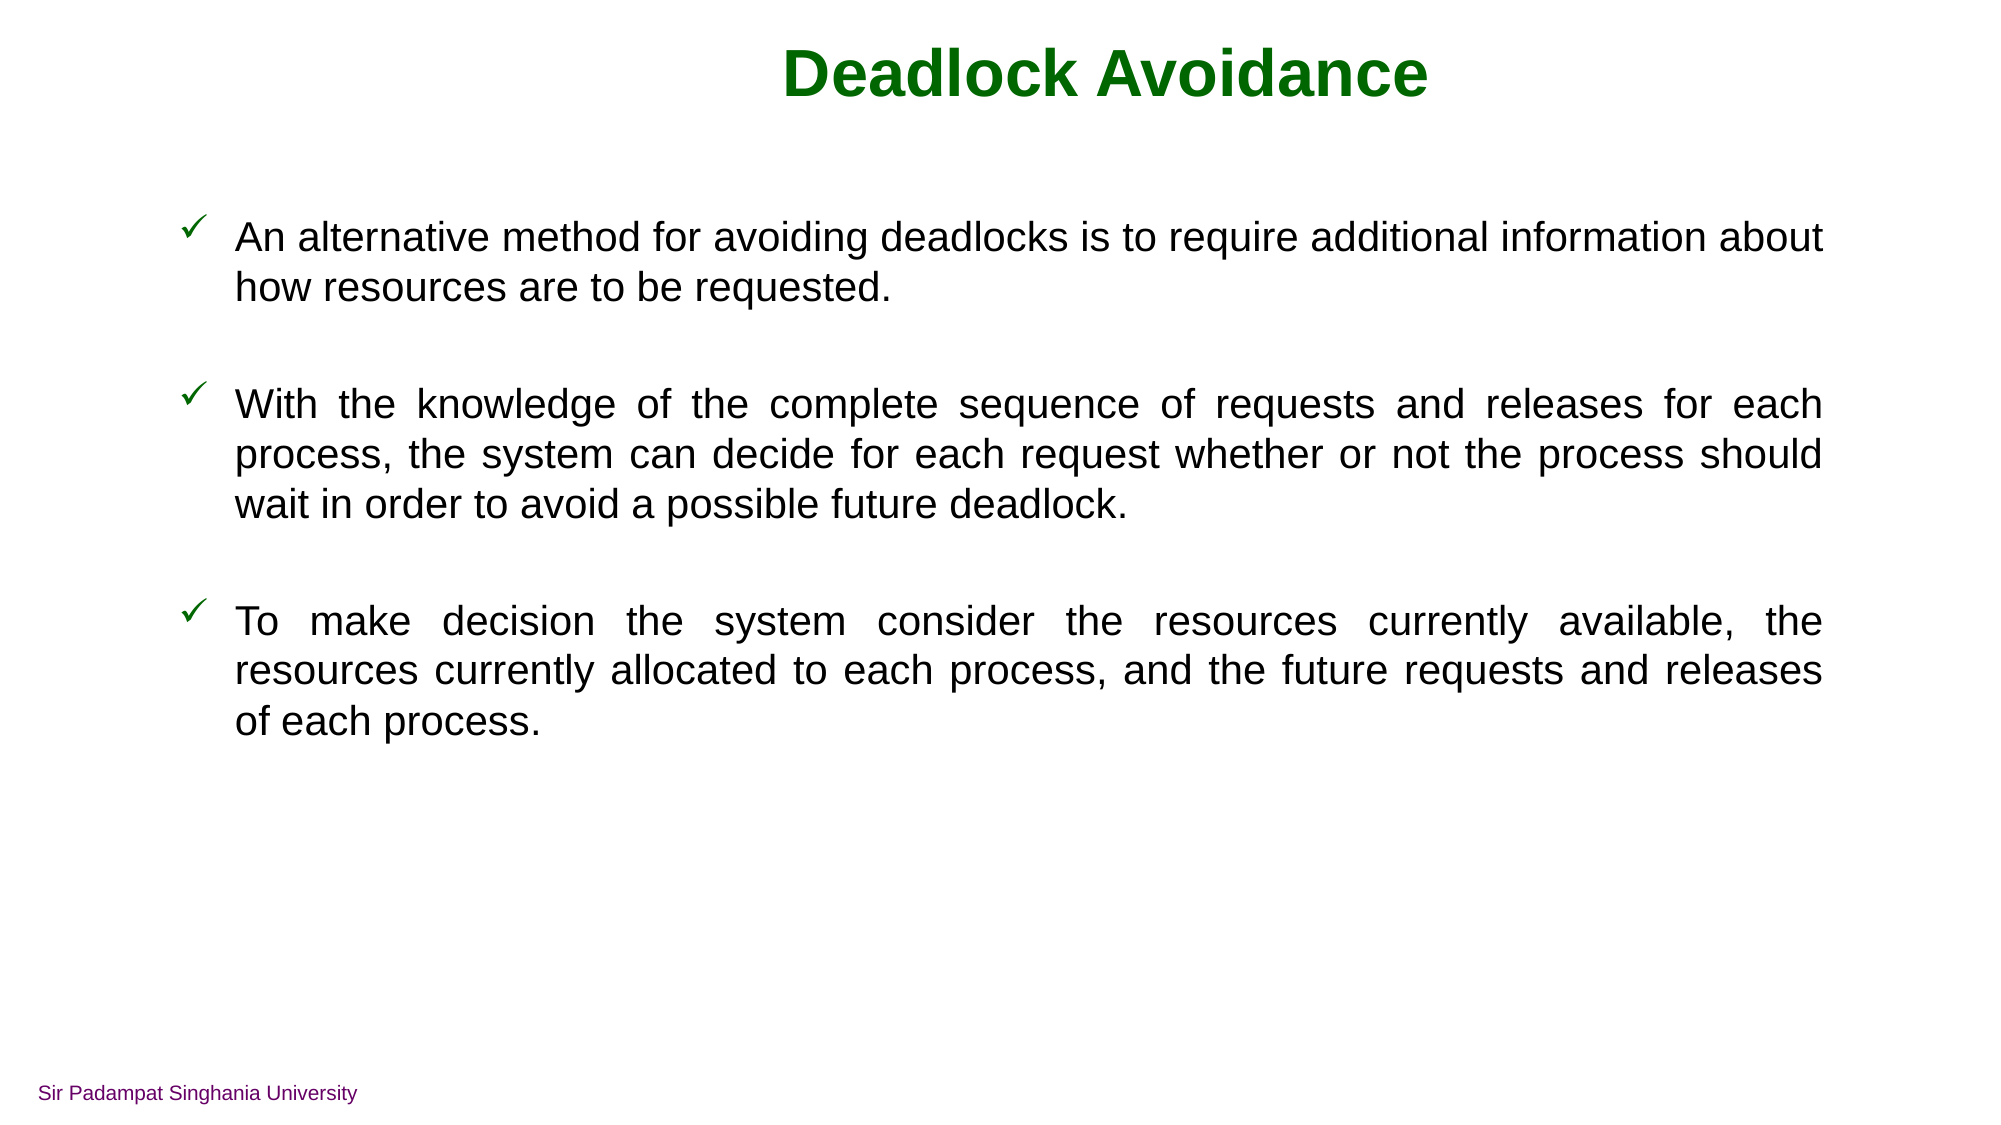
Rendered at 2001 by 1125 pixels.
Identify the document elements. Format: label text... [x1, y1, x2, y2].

list An alternative method for avoiding deadlocks is to require additional information about how resources are to be requested. With the knowledge of the complete sequence of requests and releases for each process, the system can decide for each request whether or not the process should wait in order to avoid a possible future deadlock. To make decision the system consider the resources currently available, the resources currently allocated to each process, and the future requests and releases of each process. [163, 202, 1840, 912]
title Deadlock Avoidance [256, 0, 1957, 139]
footer Sir Padampat Singhania University [22, 1072, 657, 1125]
